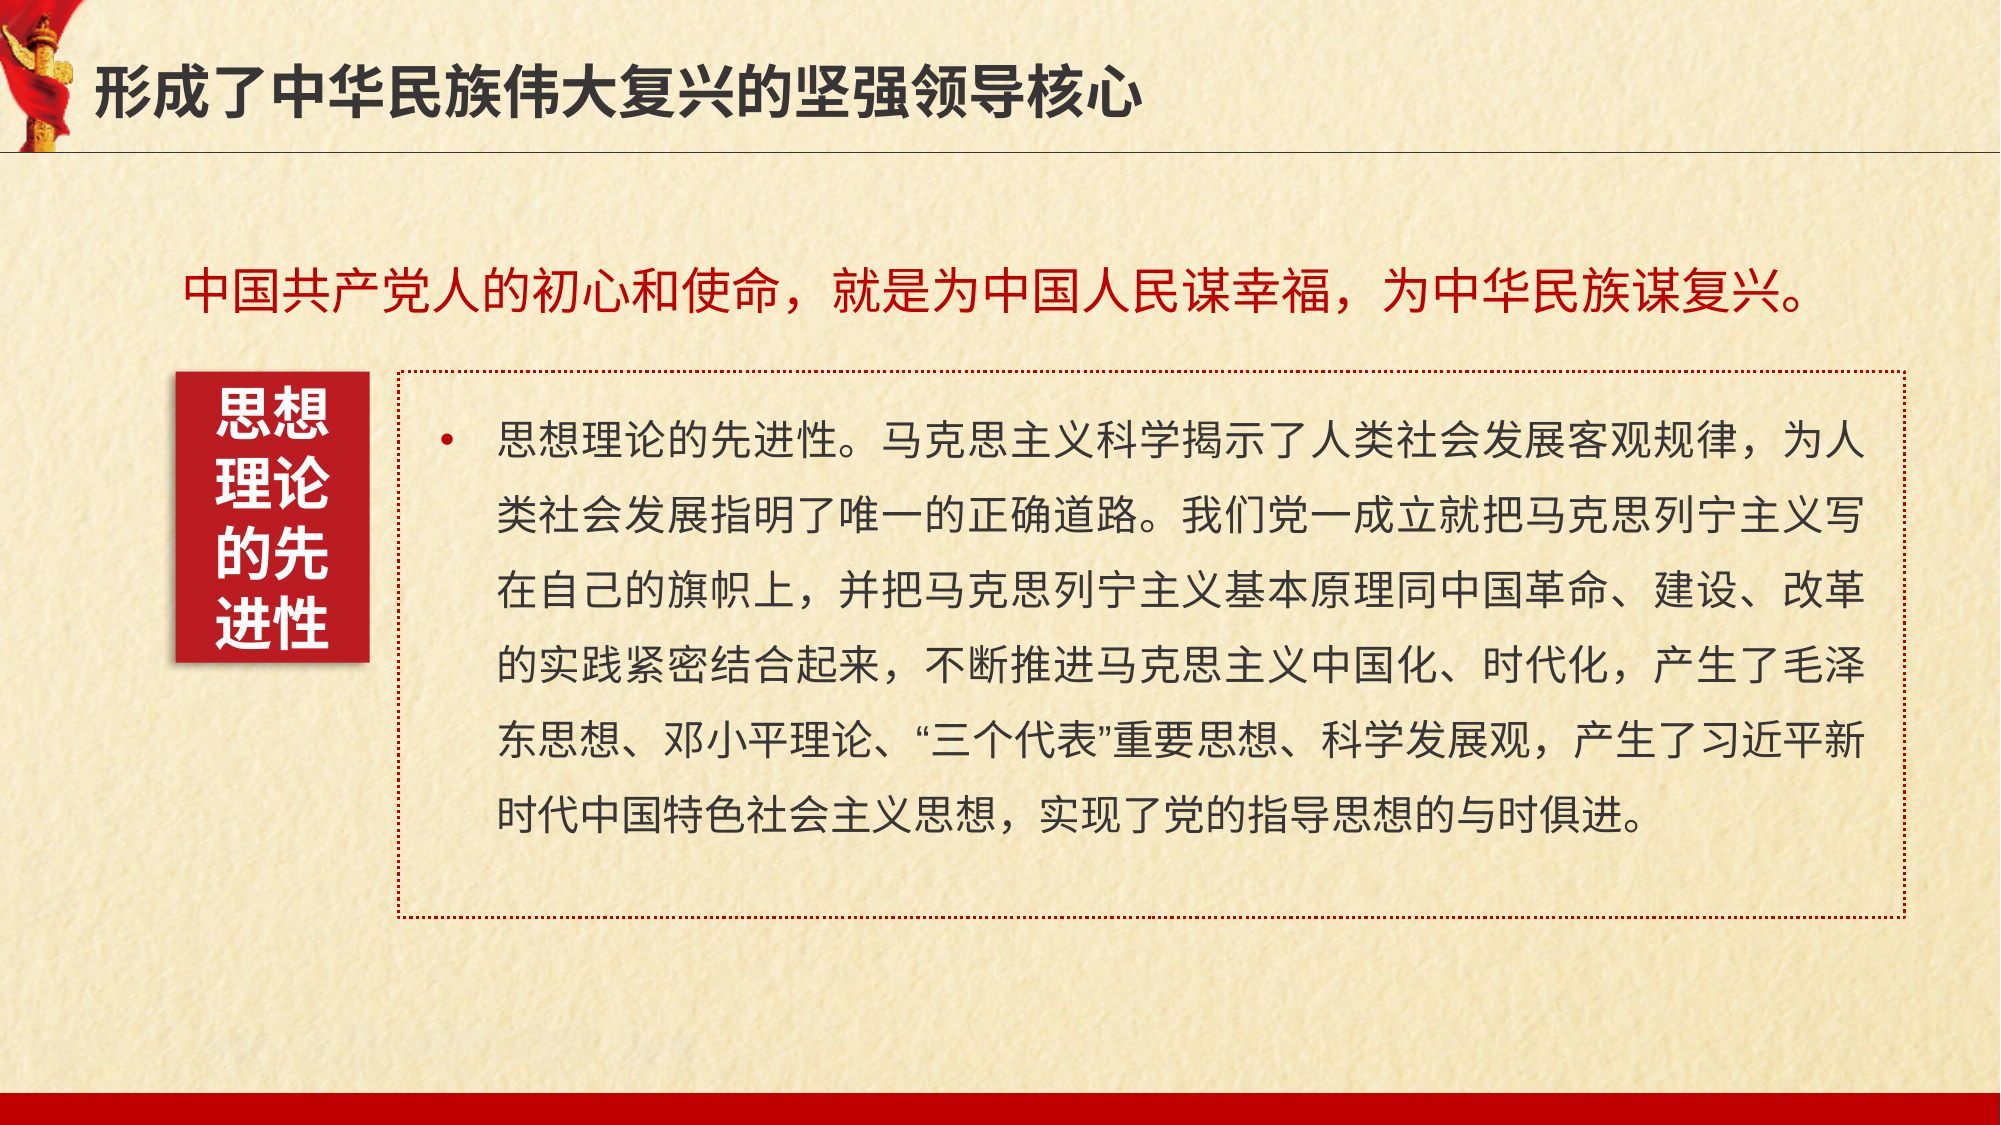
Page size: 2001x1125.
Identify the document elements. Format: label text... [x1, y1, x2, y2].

text_box 思想理论的先进性 [175, 371, 370, 663]
text_box 形成了中华民族伟大复兴的坚强领导核心 [79, 48, 1315, 133]
text_box 思想理论的先进性。马克思主义科学揭示了人类社会发展客观规律，为人类社会发展指明了唯一的正确道路。我们党一成立就把马克思列宁主义写在自己的旗帜上，并把马克思列宁主义基本原理同中国革命、建设、改革的实践紧密结合起来，不断推进马克思主义中国化、时代化，产生了毛泽东思想、邓小平理论、“三个代表”重要思想、科学发展观，产生了习近平新时代中国特色社会主义思想，实现了党的指导思想的与时俱进。 [425, 381, 1882, 847]
text_box [398, 371, 1905, 918]
picture [0, 0, 2000, 152]
text_box 中国共产党人的初心和使命，就是为中国人民谋幸福，为中华民族谋复兴。 [161, 253, 1839, 313]
picture [0, 153, 2000, 1093]
